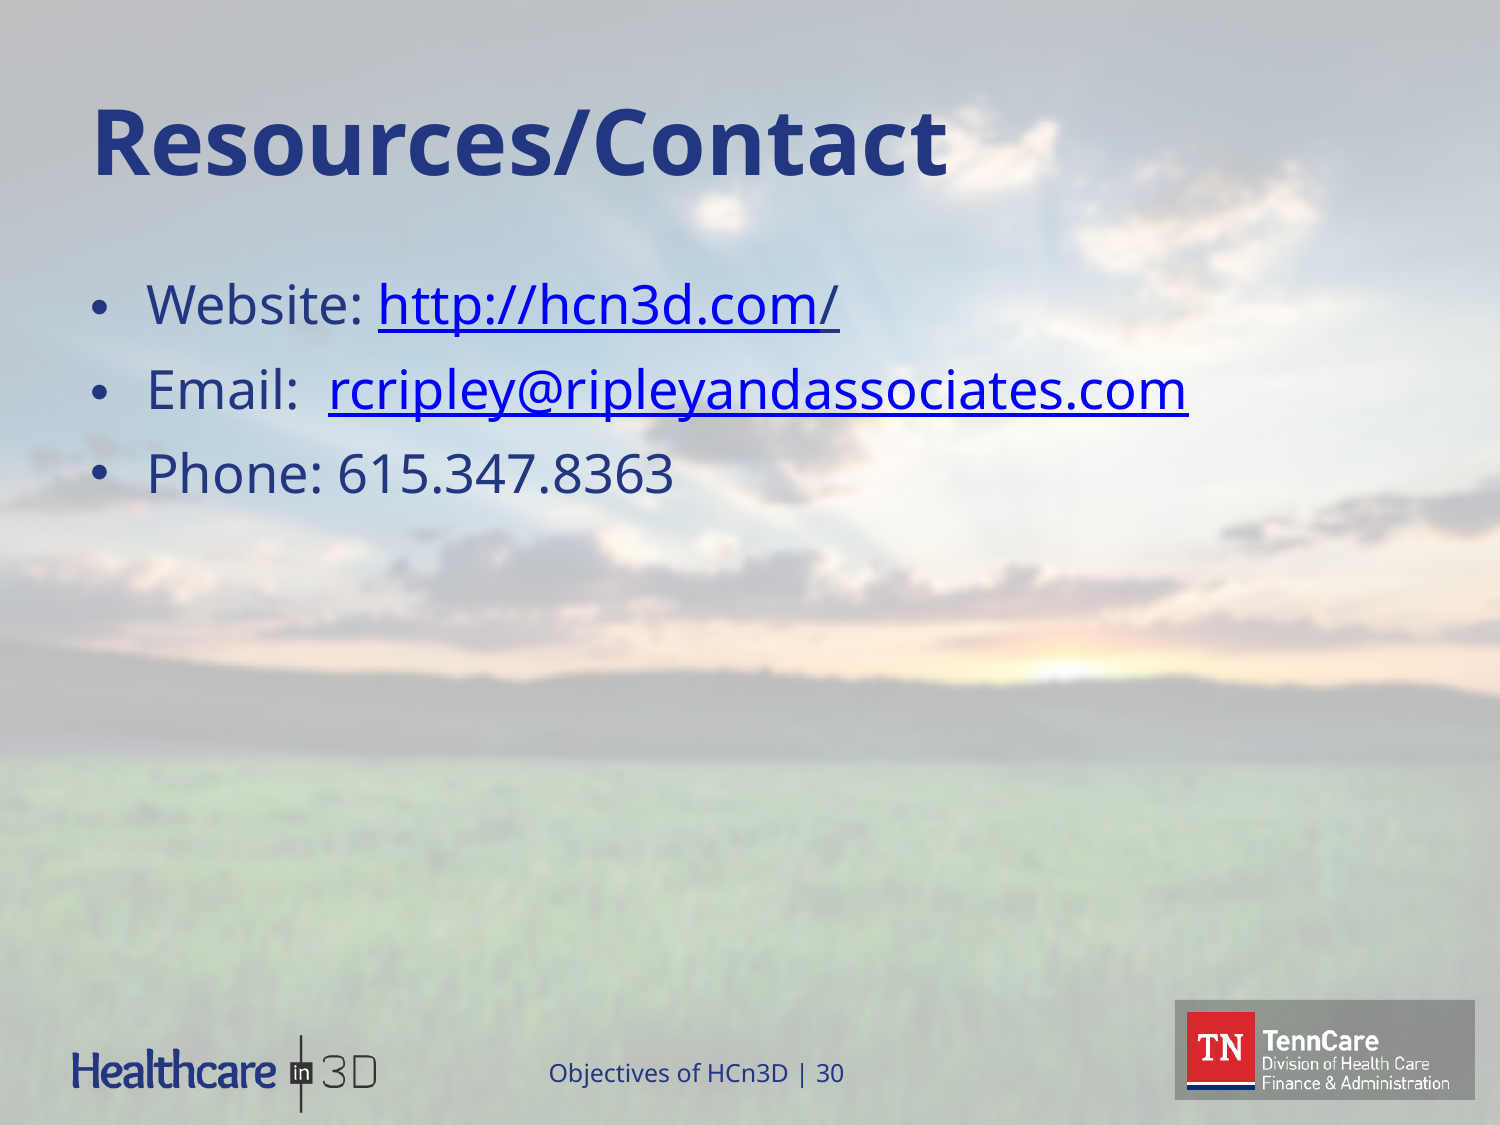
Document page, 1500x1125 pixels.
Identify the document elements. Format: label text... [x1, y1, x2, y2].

title Resources/Contact [75, 45, 1425, 233]
picture [1187, 1012, 1449, 1090]
picture [65, 1031, 466, 1115]
list Website: http://hcn3d.com/ Email: rcripley@ripleyandassociates.com Phone: 615.347.8363 [75, 262, 1425, 1005]
